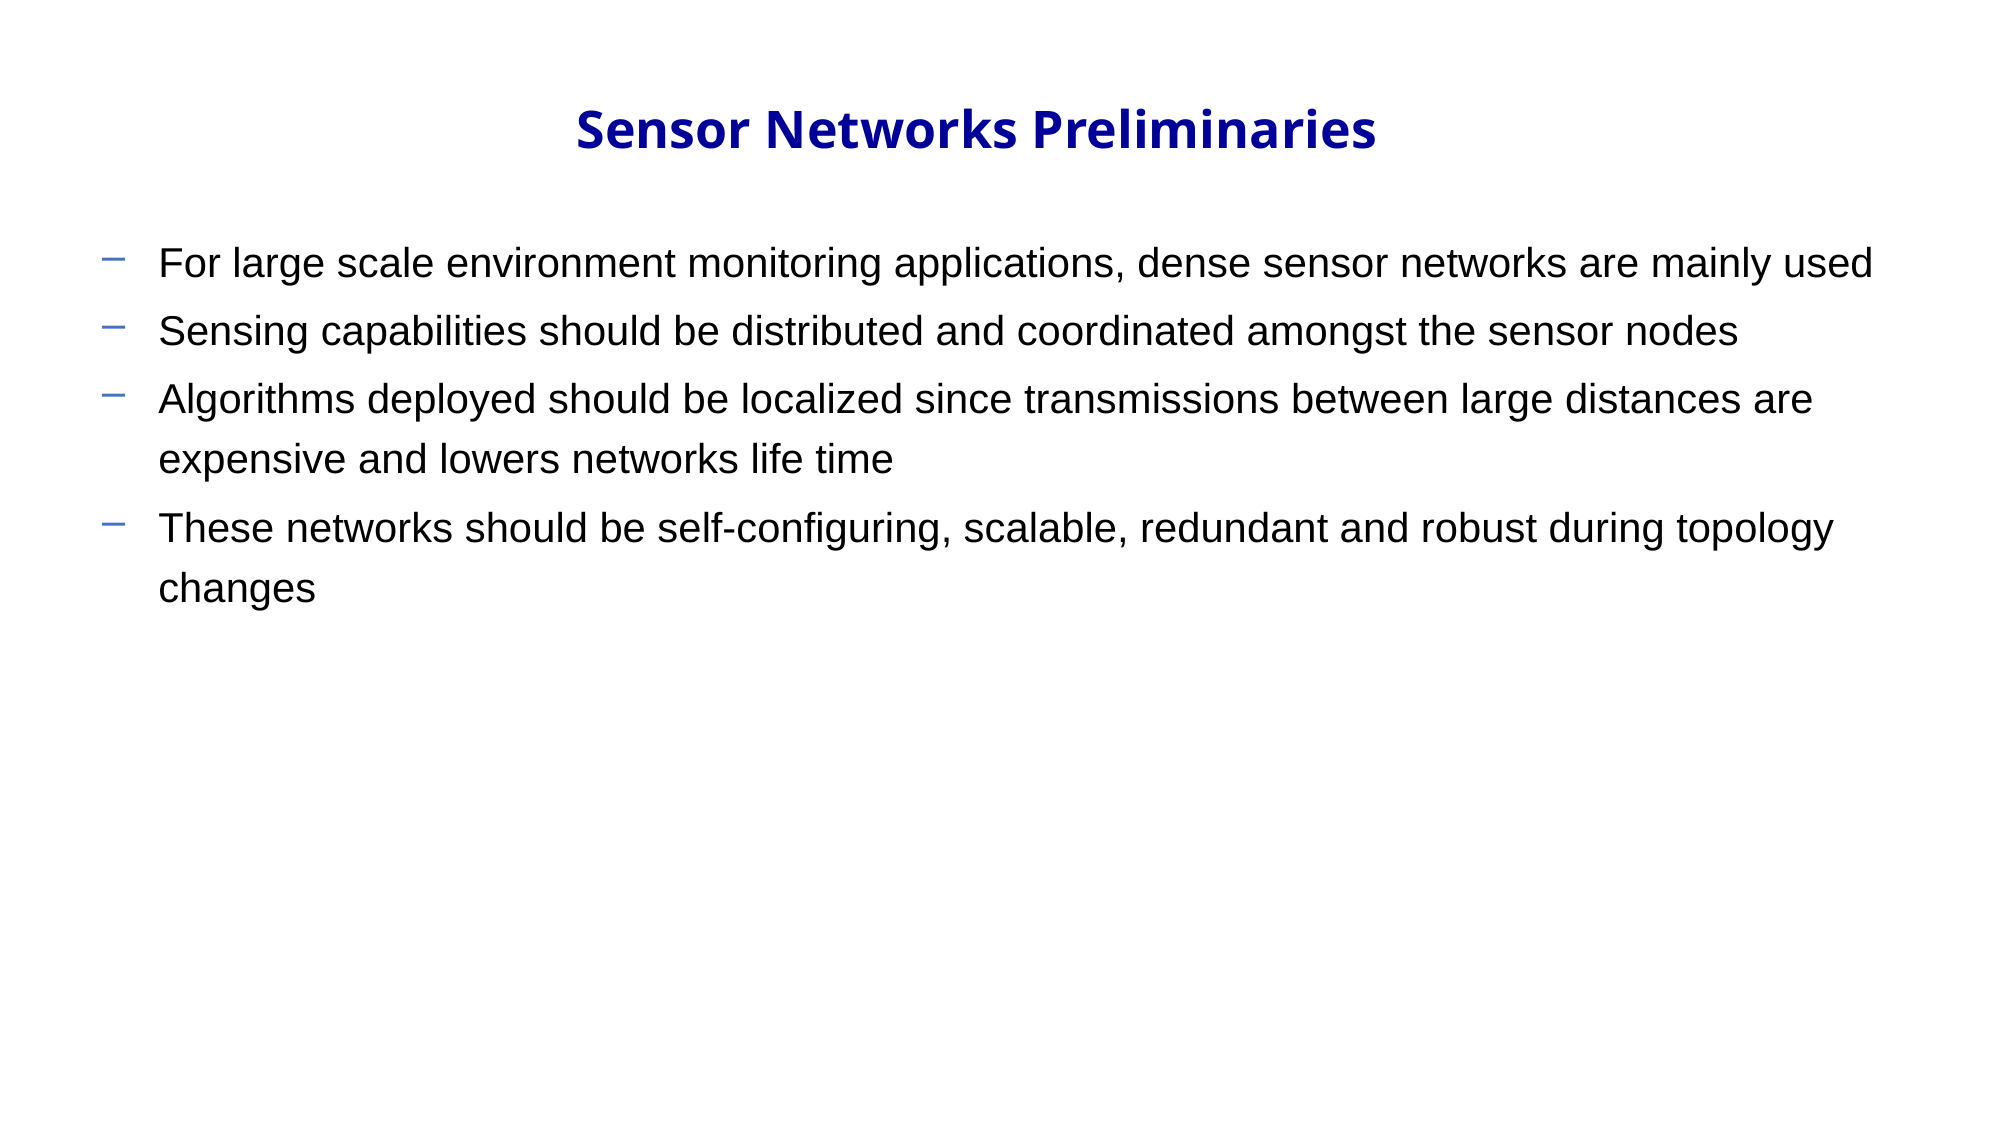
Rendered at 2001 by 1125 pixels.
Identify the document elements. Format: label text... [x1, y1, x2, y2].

text_box For large scale environment monitoring applications, dense sensor networks are mainly used Sensing capabilities should be distributed and coordinated amongst the sensor nodes Algorithms deployed should be localized since transmissions between large distances are expensive and lowers networks life time These networks should be self-configuring, scalable, redundant and robust during topology changes [87, 217, 1957, 801]
title Sensor Networks Preliminaries [154, 61, 1800, 217]
